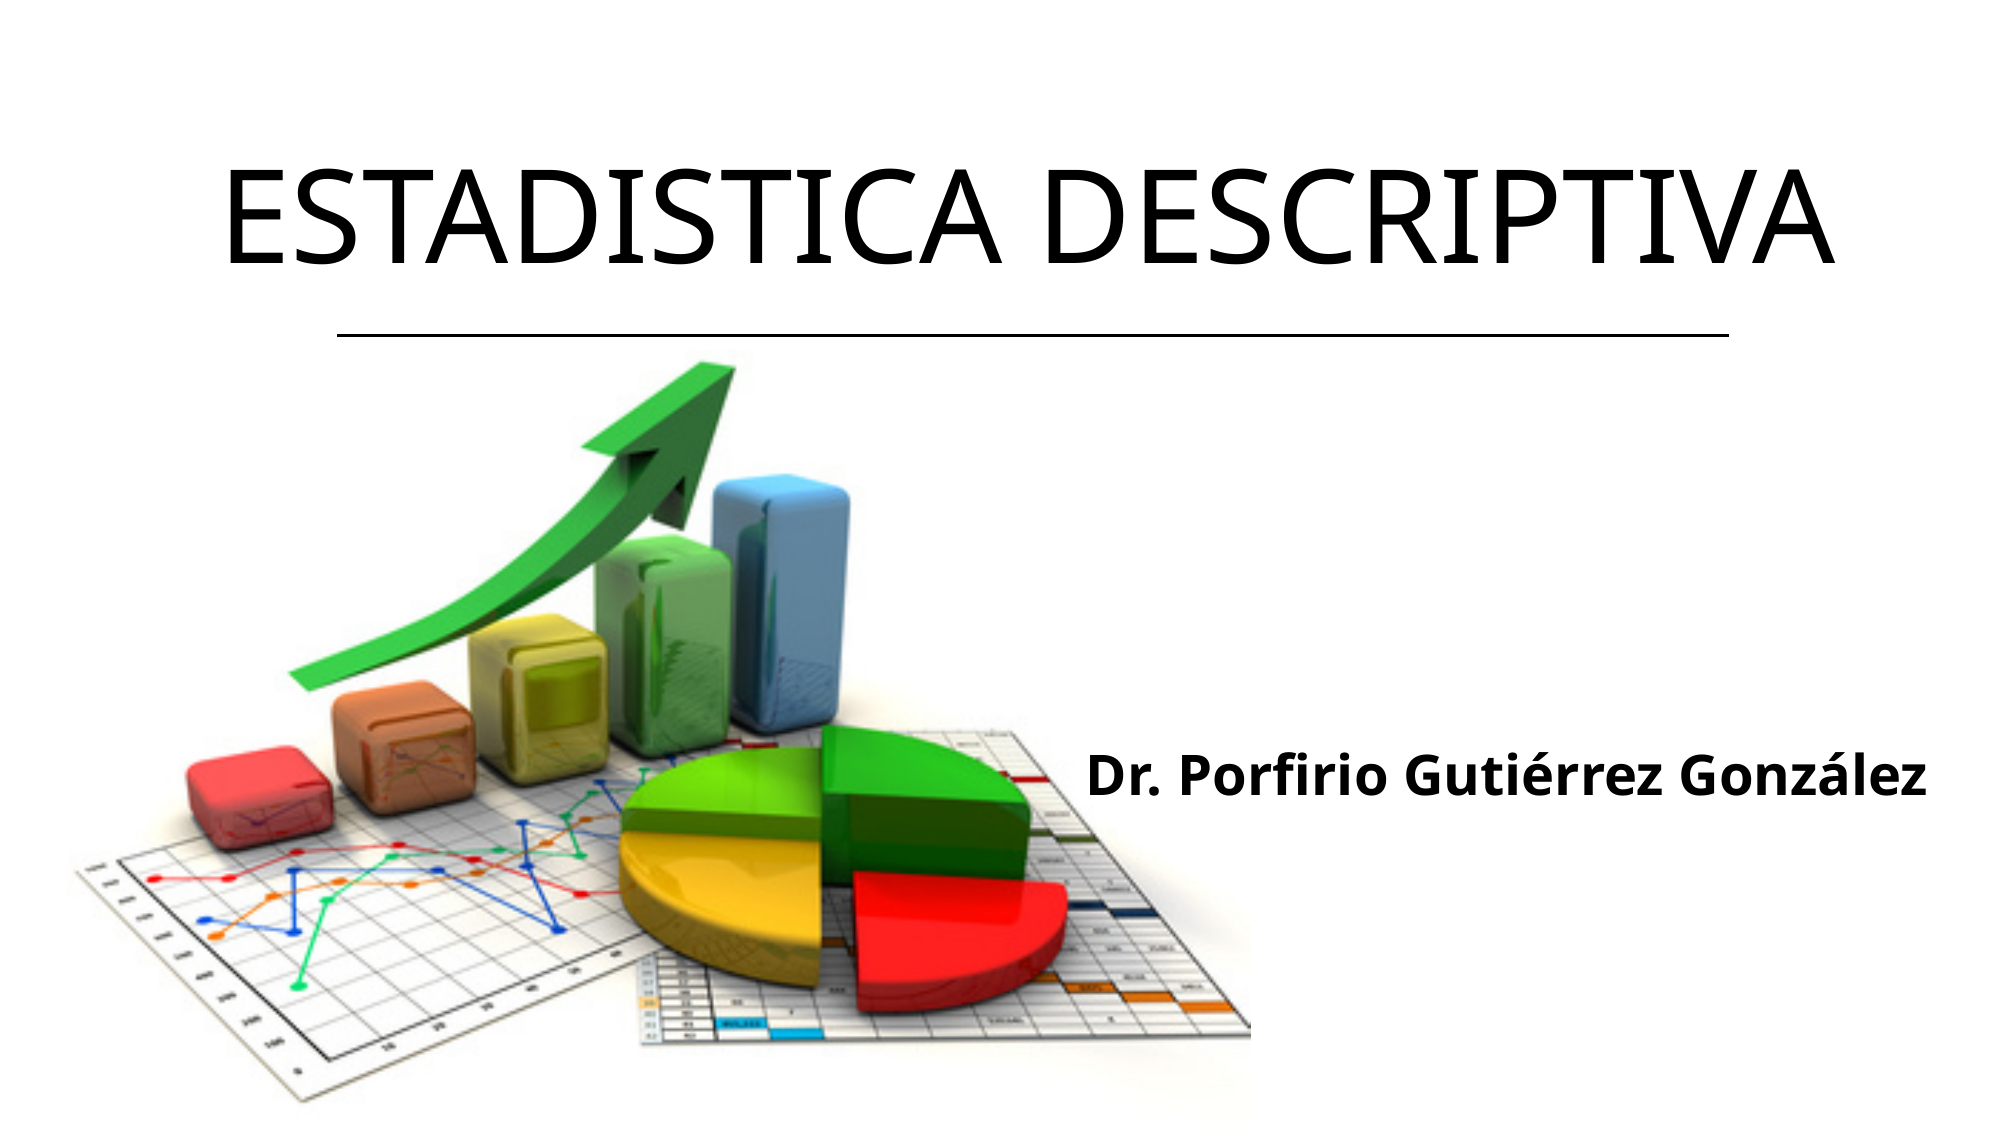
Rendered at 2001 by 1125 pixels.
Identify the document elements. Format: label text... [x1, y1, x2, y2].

subtitle Dr. Porfirio Gutiérrez González [1251, 739, 1973, 858]
picture [0, 349, 1251, 1125]
title ESTADISTICA DESCRIPTIVA [181, 13, 1874, 300]
